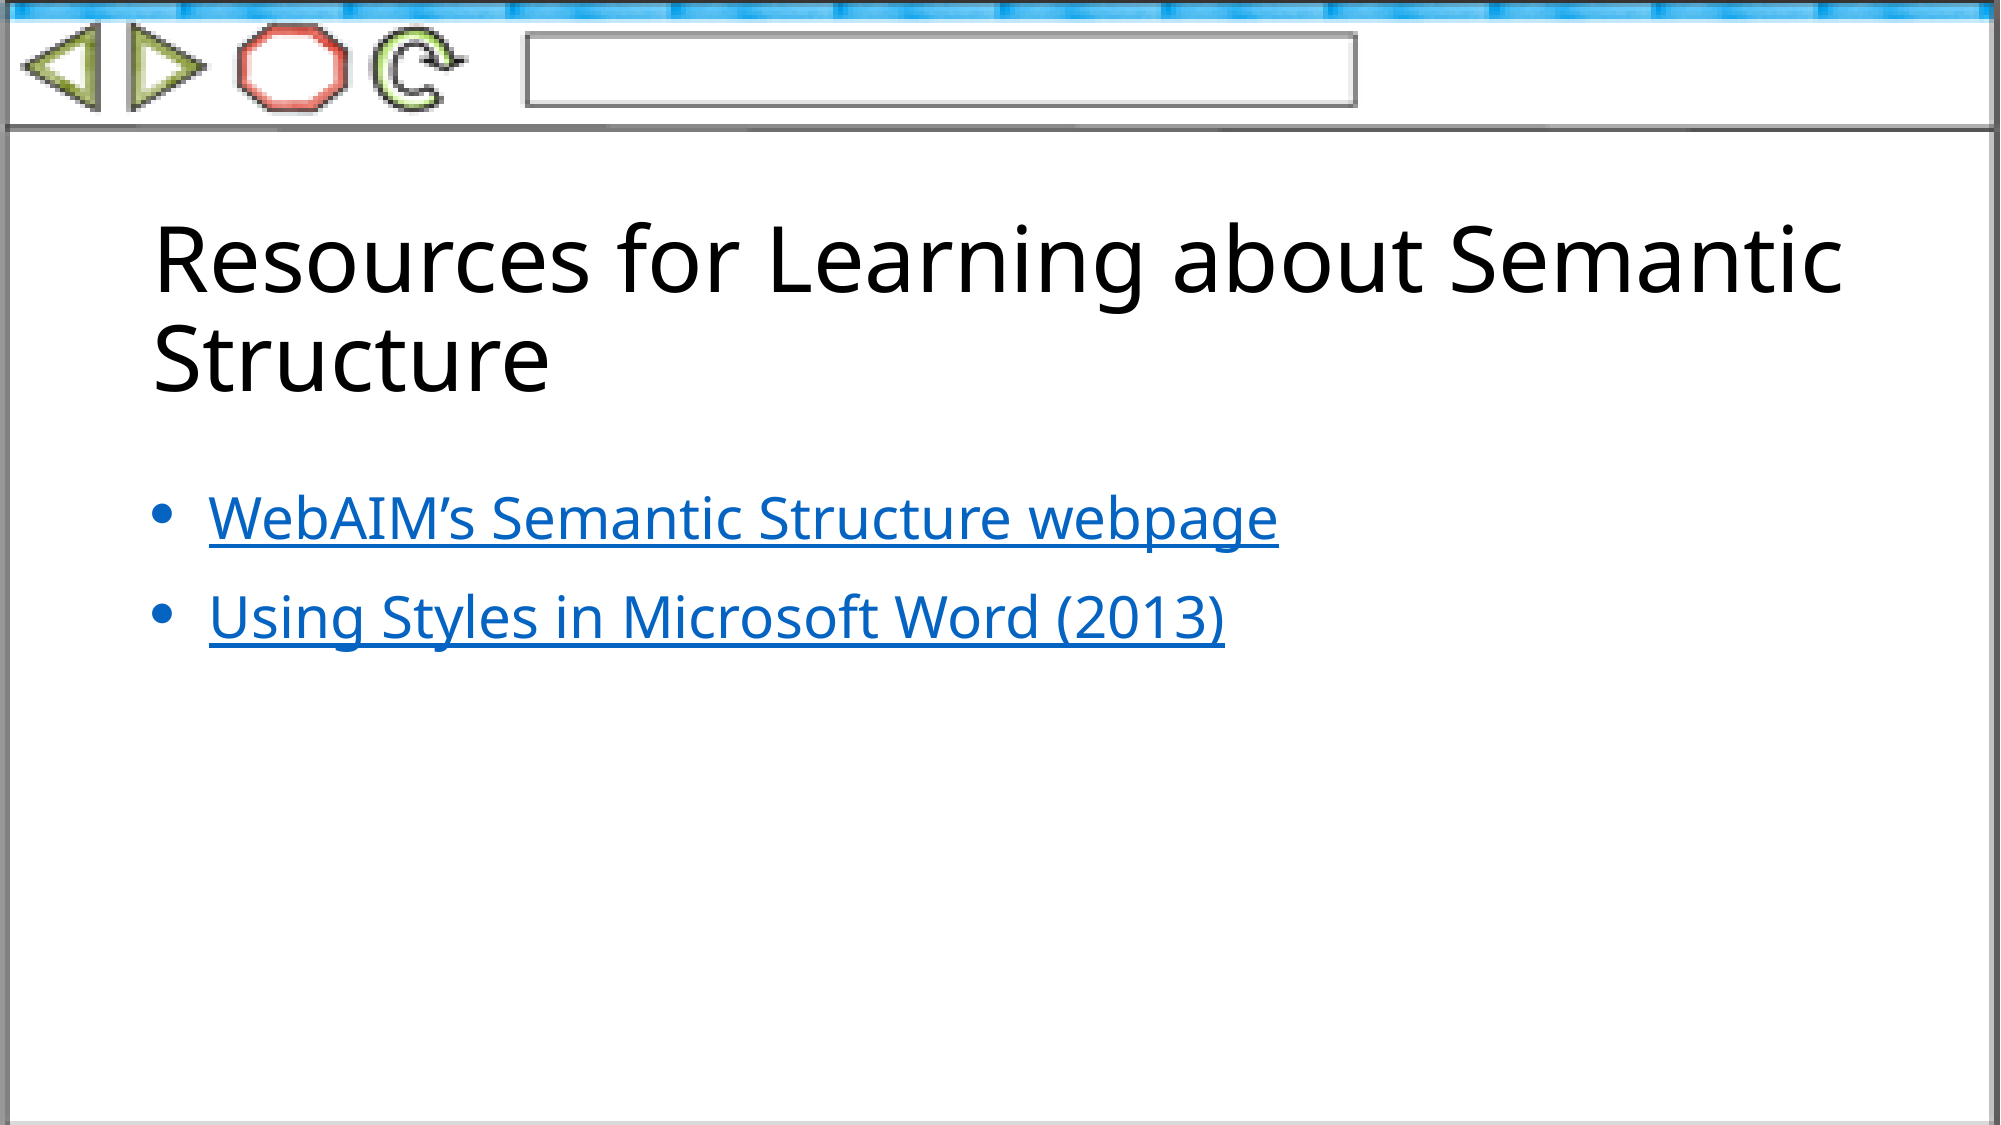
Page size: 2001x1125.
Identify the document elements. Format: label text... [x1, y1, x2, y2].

picture [0, 0, 2000, 1125]
title Resources for Learning about Semantic Structure [137, 158, 1863, 465]
list WebAIM’s Semantic Structure webpage Using Styles in Microsoft Word (2013) [137, 465, 1863, 1075]
